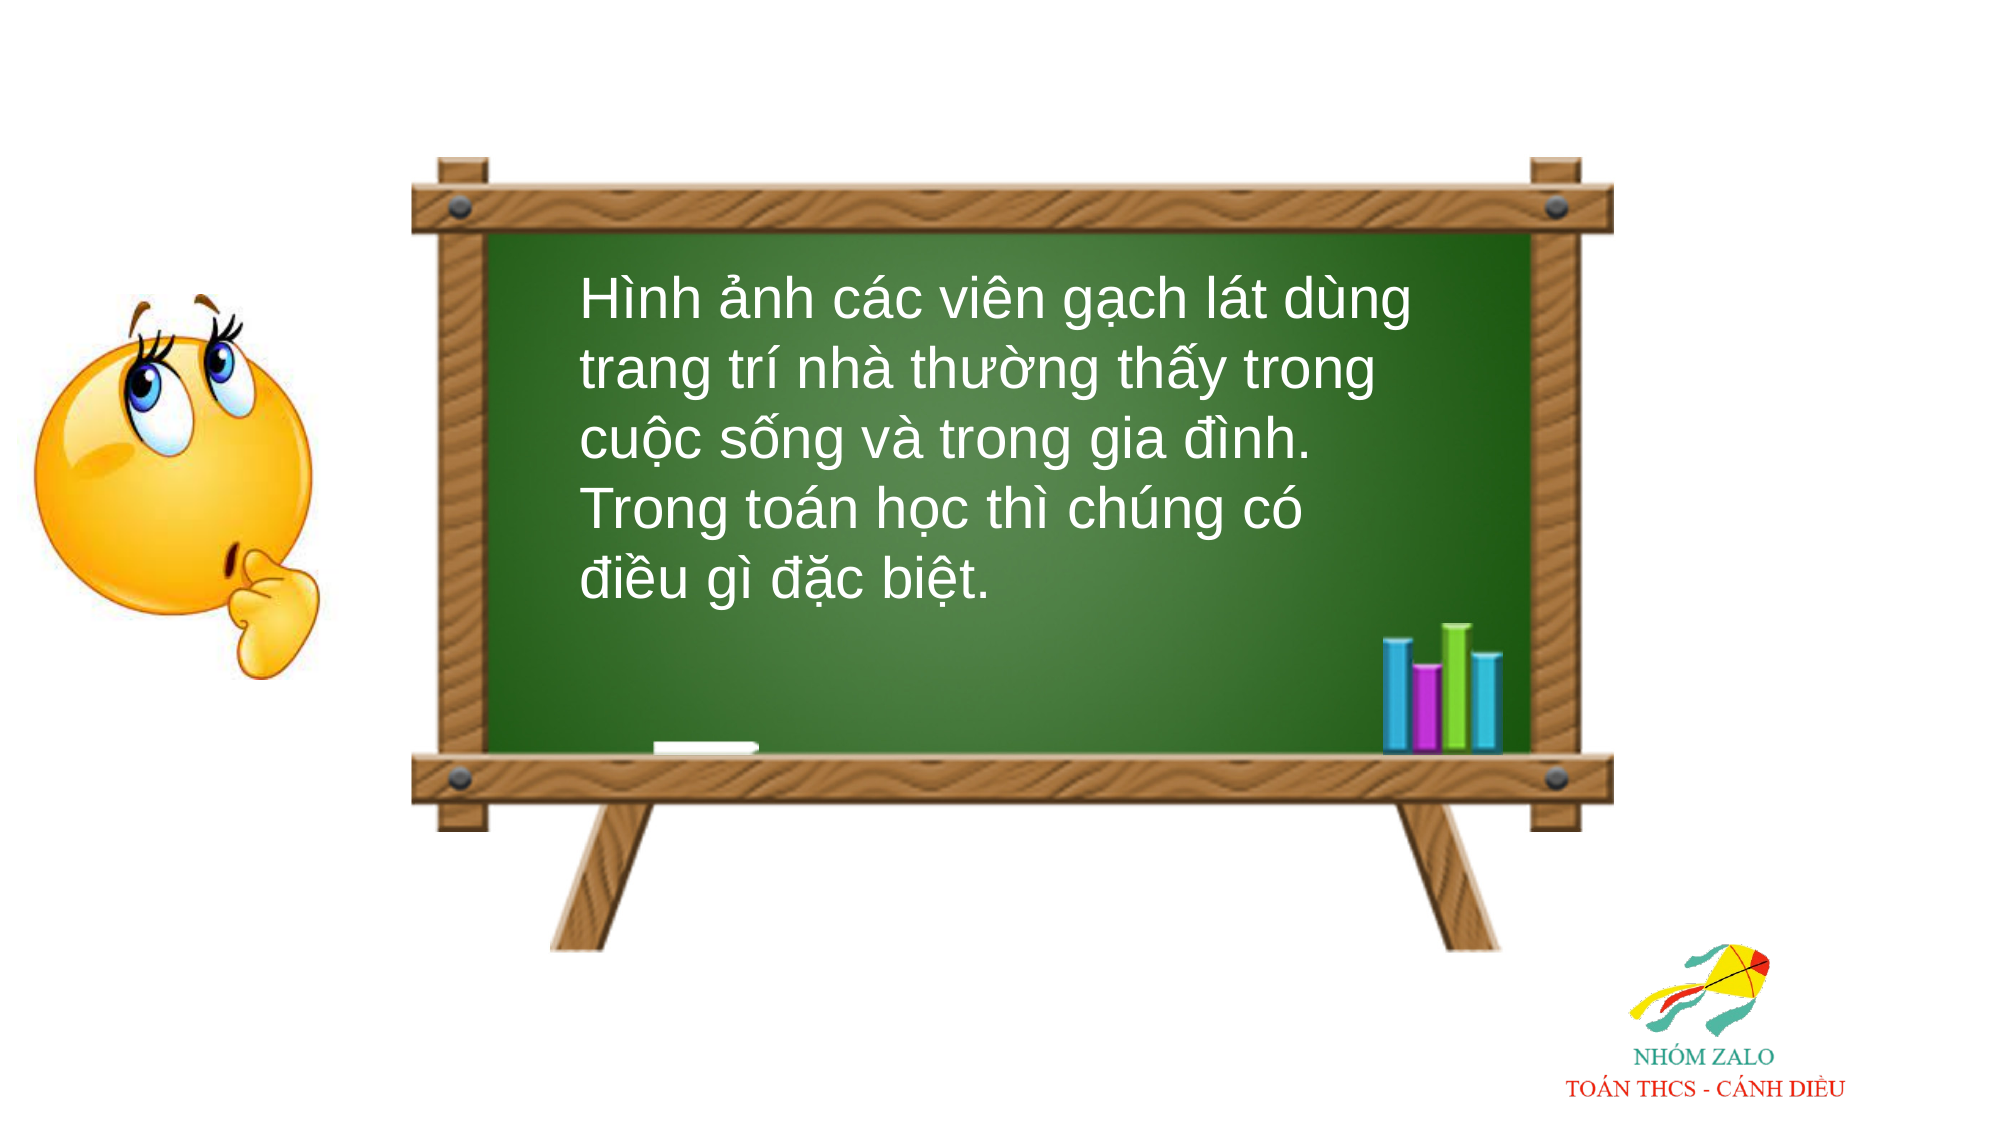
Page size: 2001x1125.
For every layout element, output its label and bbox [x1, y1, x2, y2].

picture [17, 144, 1887, 1125]
